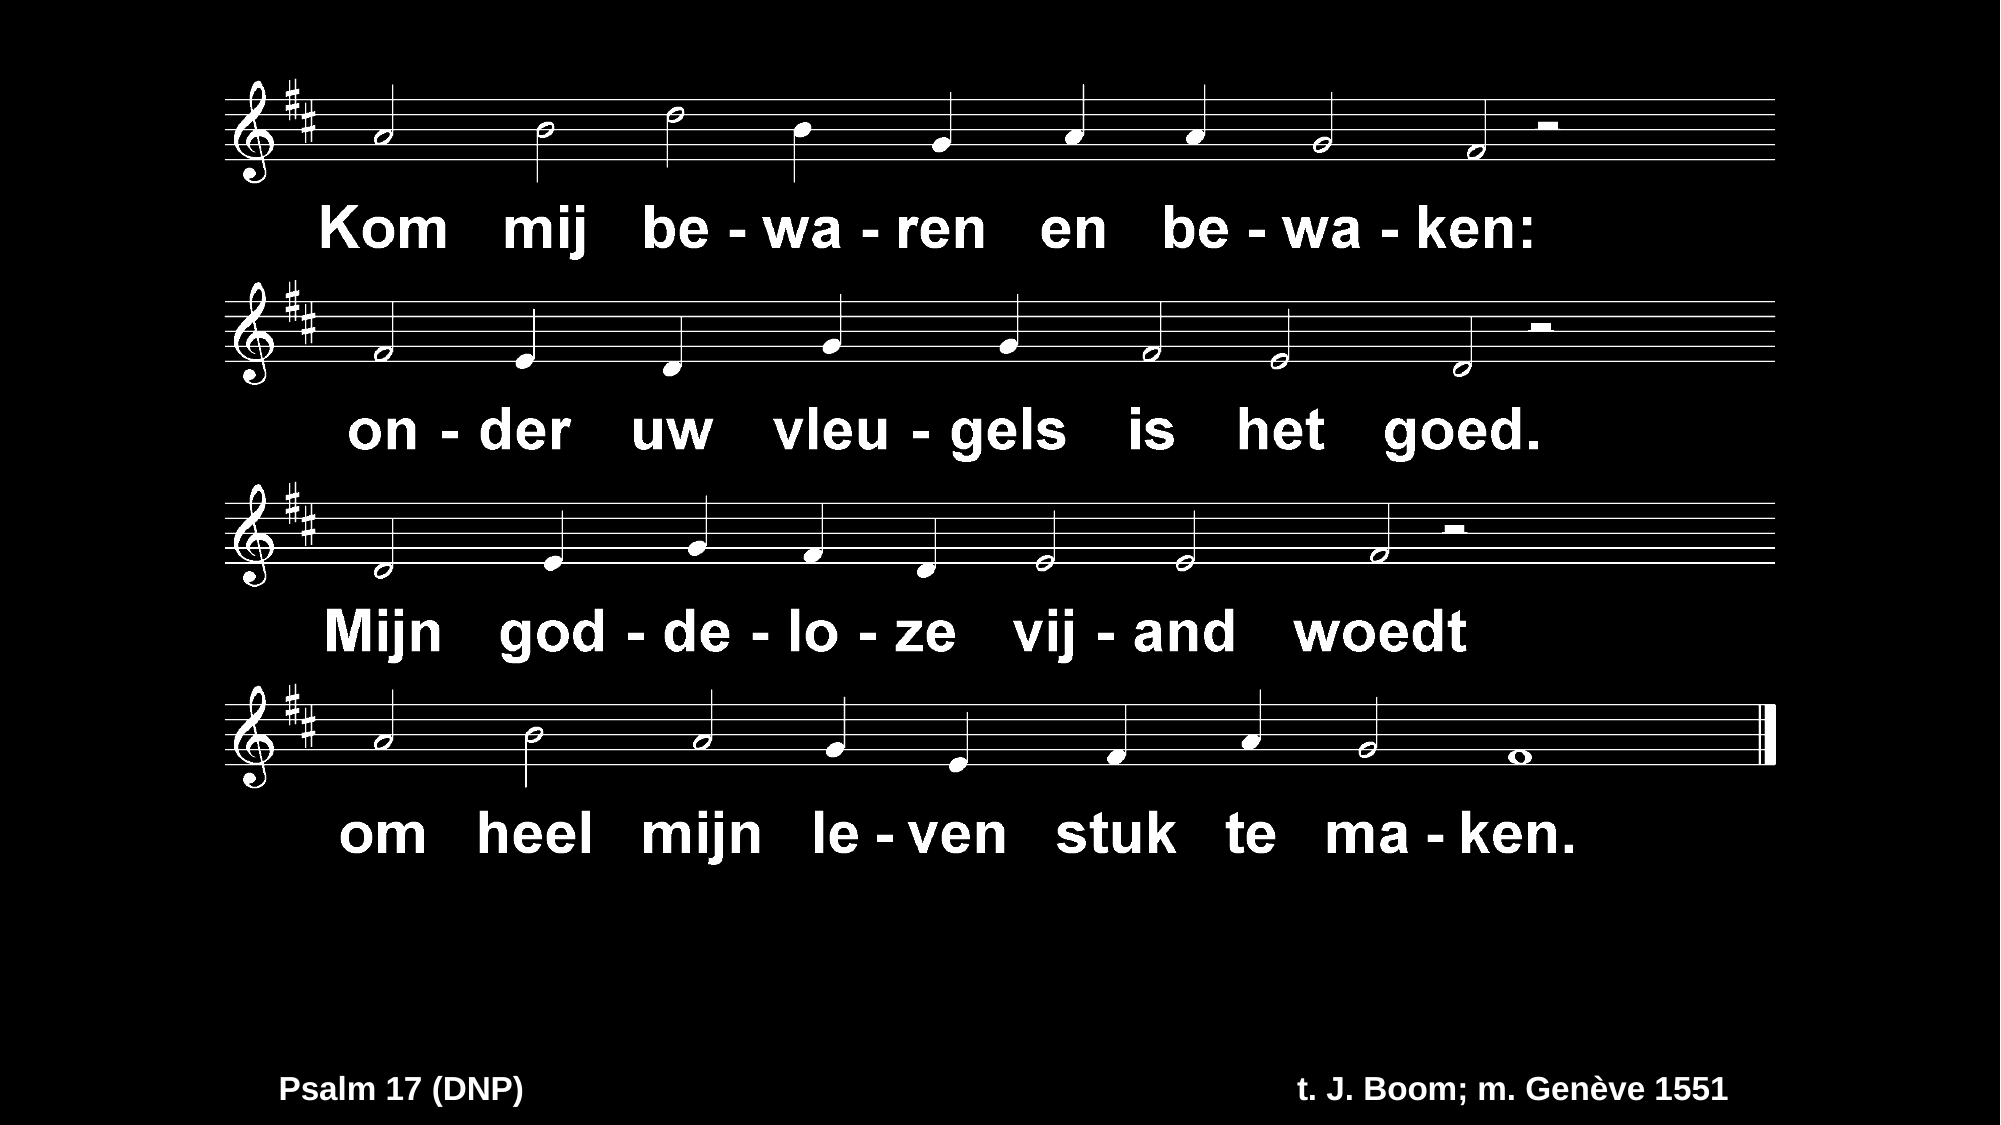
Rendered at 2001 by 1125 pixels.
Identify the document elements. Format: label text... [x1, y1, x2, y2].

text_box Psalm 17 (DNP) t. J. Boom; m. Genève 1551 [263, 1059, 1745, 1115]
picture [208, 62, 1792, 882]
